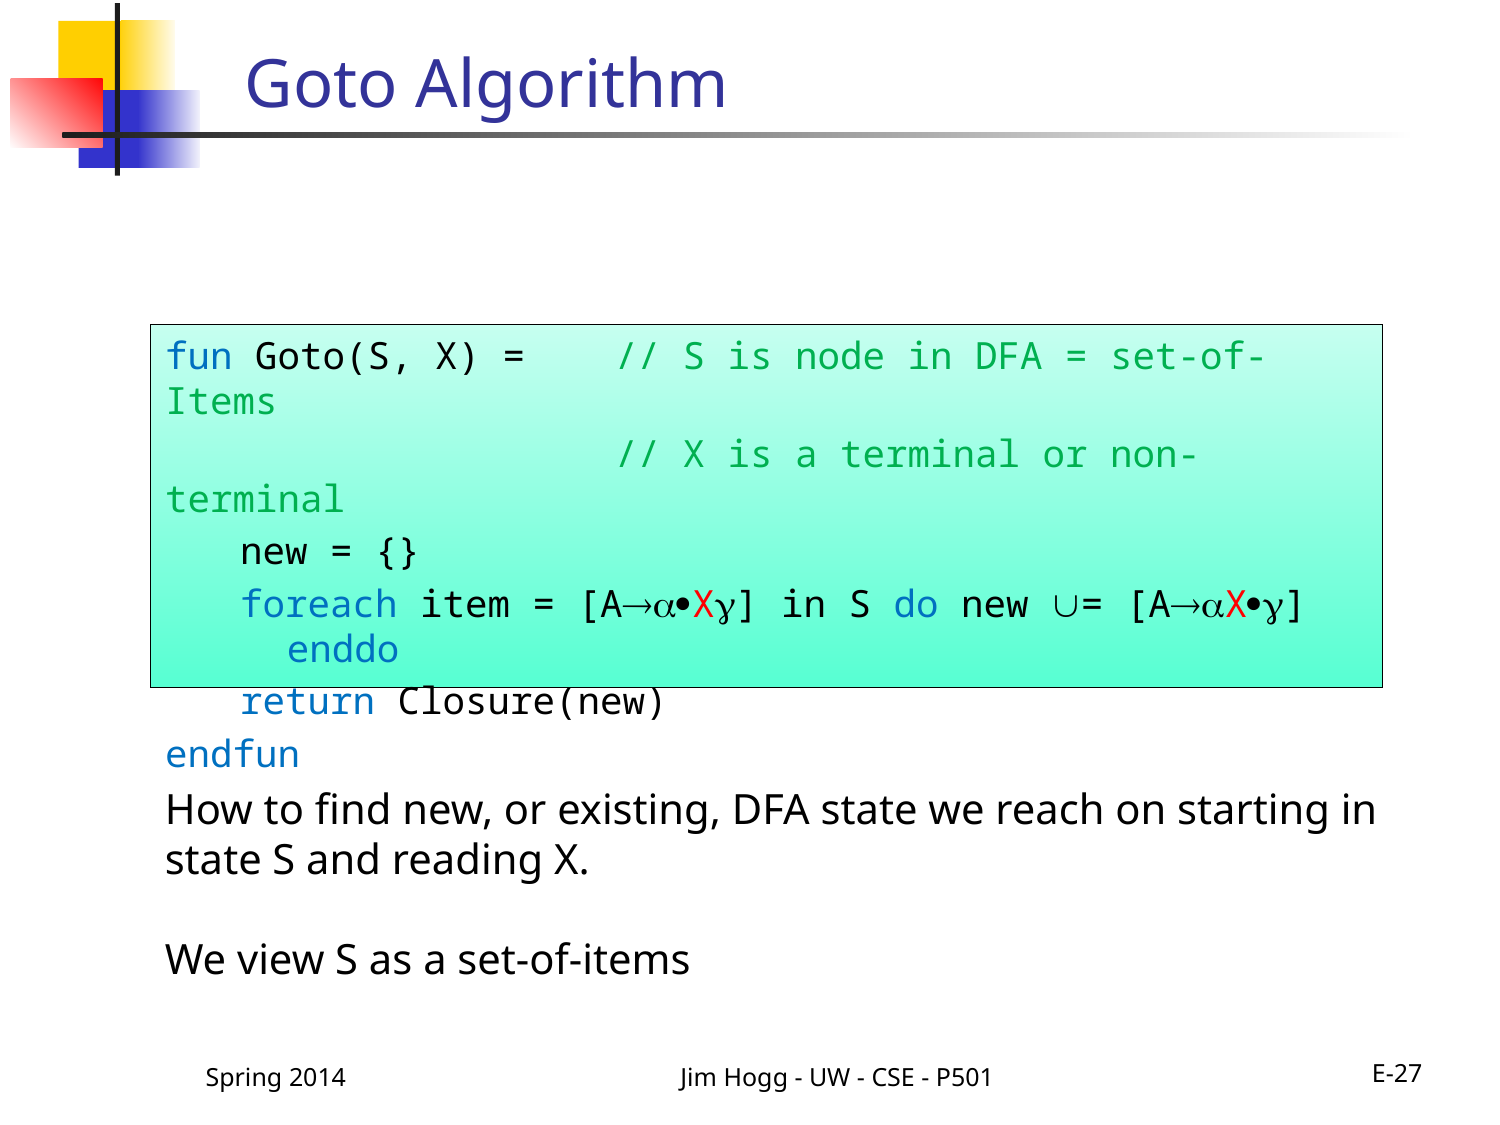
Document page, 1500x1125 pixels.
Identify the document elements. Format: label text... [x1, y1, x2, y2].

text_box How to find new, or existing, DFA state we reach on starting in state S and reading X. We view S as a set-of-items [149, 775, 1413, 990]
slide_number E-27 [1124, 1023, 1438, 1100]
list fun Goto(S, X) = // S is node in DFA = set-of-Items // X is a terminal or non-terminal new = {} foreach item = [AX] in S do new = [AX] enddo return Closure(new) endfun [150, 324, 1383, 688]
footer Jim Hogg - UW - CSE - P501 [599, 1023, 1076, 1100]
slide_number Spring 2014 [190, 1023, 504, 1100]
title Goto Algorithm [229, 26, 1469, 129]
